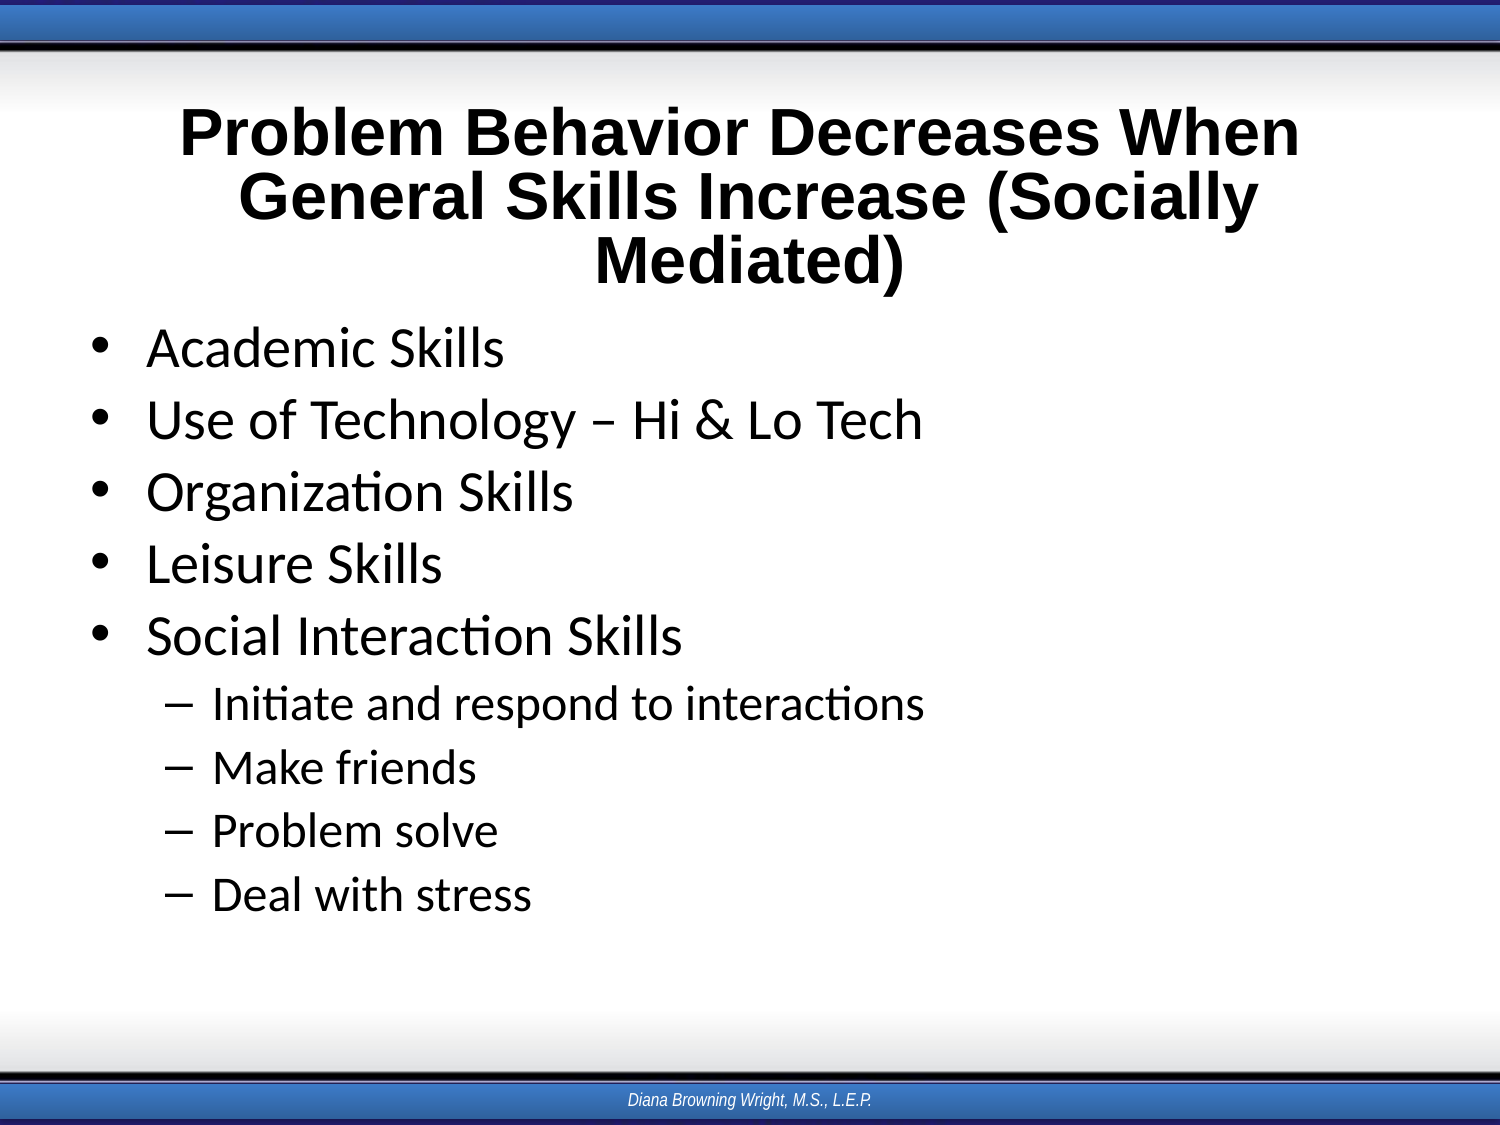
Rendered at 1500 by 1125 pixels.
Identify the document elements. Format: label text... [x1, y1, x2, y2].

list Academic Skills Use of Technology – Hi & Lo Tech Organization Skills Leisure Skills Social Interaction Skills Initiate and respond to interactions Make friends Problem solve Deal with stress [75, 312, 1425, 1050]
picture [0, 0, 1500, 6]
footer Diana Browning Wright, M.S., L.E.P. [496, 1068, 1004, 1125]
picture [0, 40, 1500, 1085]
picture [1004, 1119, 1500, 1125]
title Problem Behavior Decreases When General Skills Increase (Socially Mediated) [75, 137, 1425, 263]
picture [0, 1119, 496, 1125]
